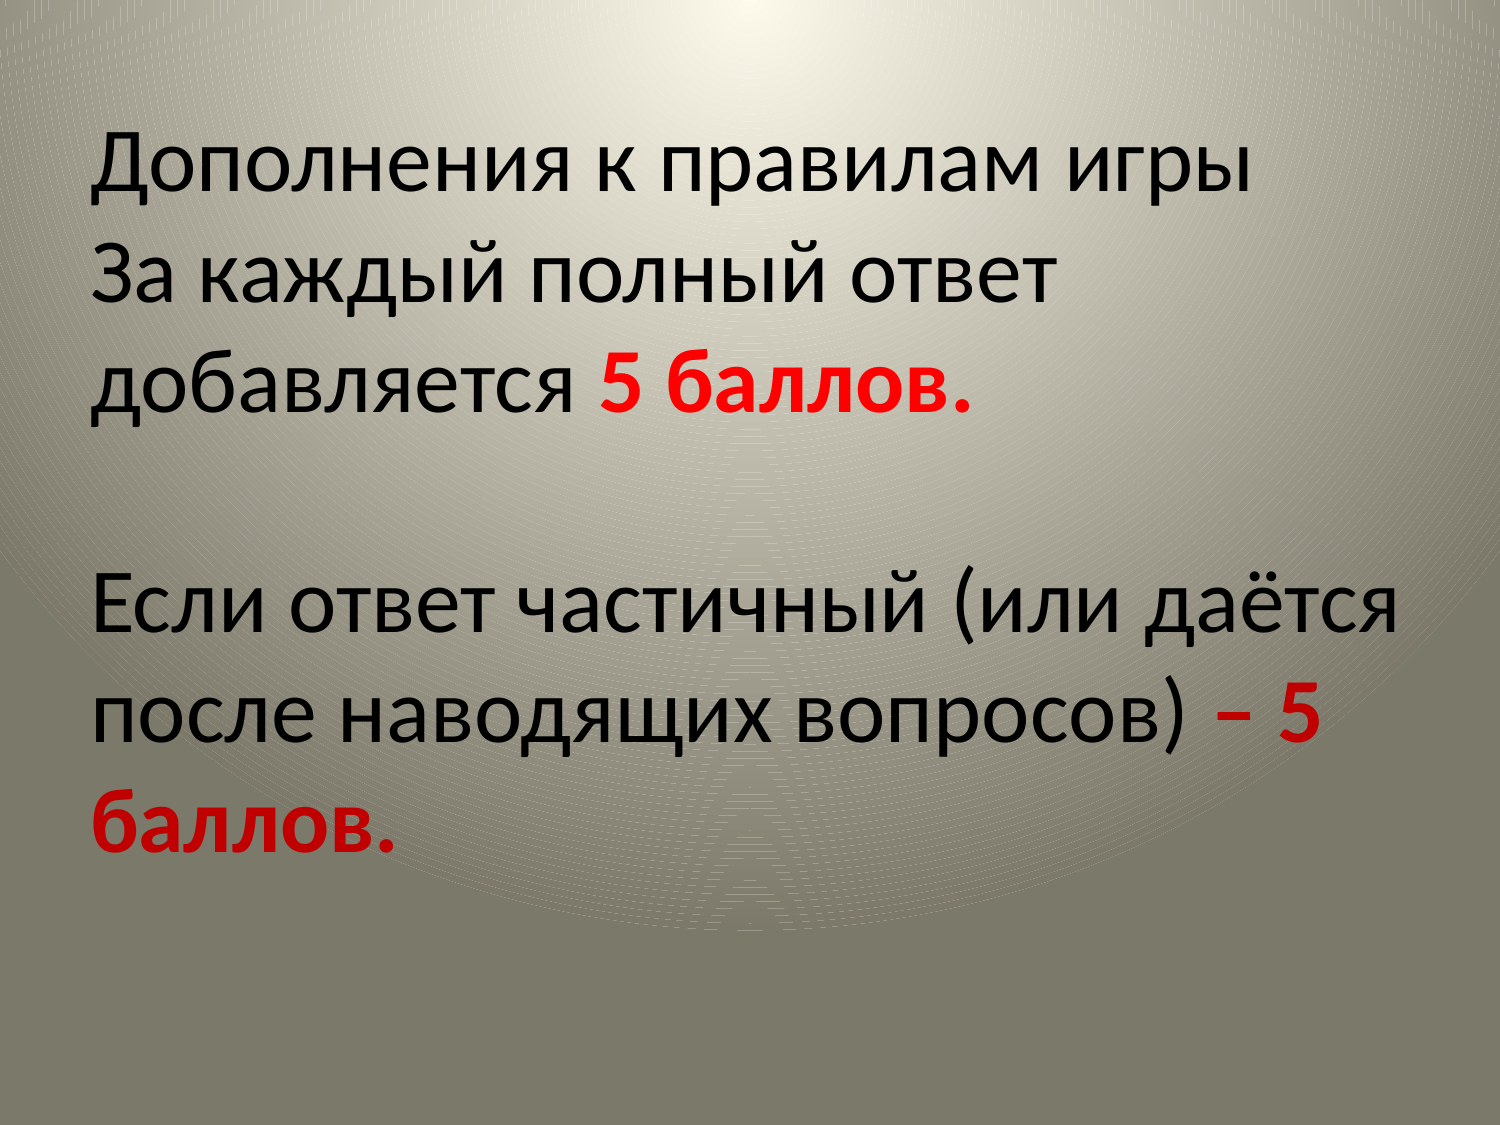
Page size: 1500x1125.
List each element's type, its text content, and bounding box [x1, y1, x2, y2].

title Дополнения к правилам игры За каждый полный ответ добавляется 5 баллов. Если ответ частичный (или даётся после наводящих вопросов) – 5 баллов. [75, 45, 1465, 926]
